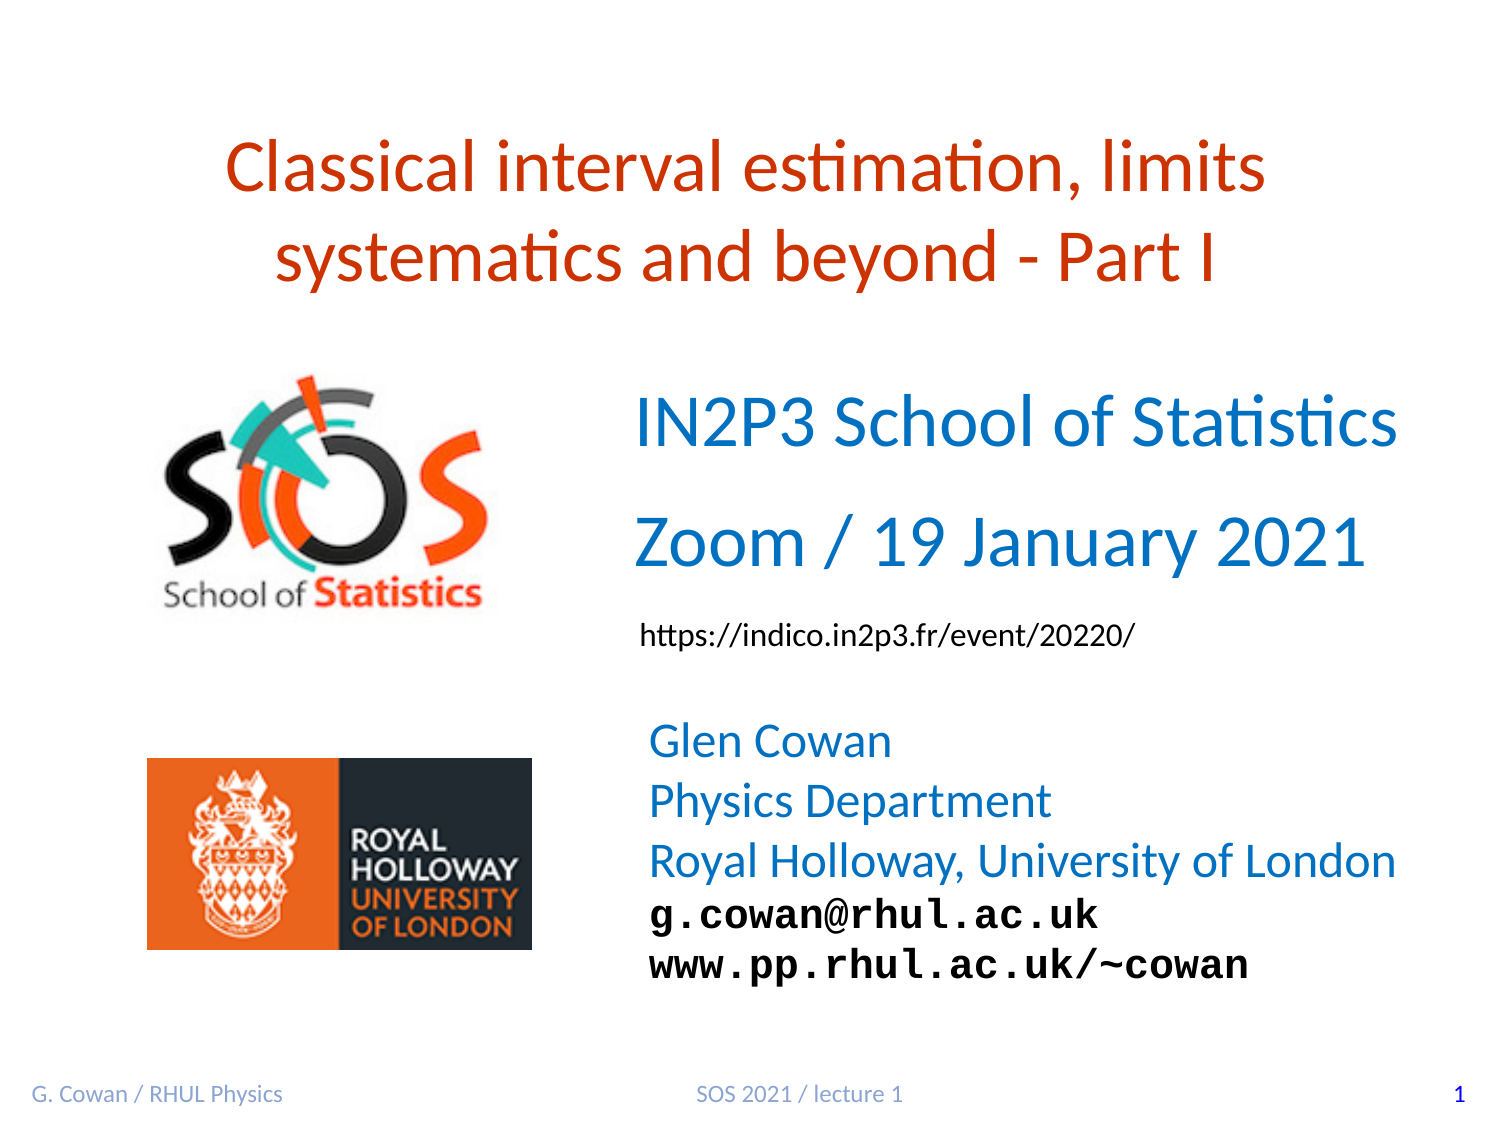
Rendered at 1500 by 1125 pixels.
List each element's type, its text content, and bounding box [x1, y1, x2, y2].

picture [147, 757, 532, 950]
picture [114, 357, 543, 640]
footer SOS 2021 / lecture 1 [338, 1062, 1262, 1123]
slide_number 1 [1262, 1062, 1481, 1123]
text_box [16, 49, 1481, 239]
text_box IN2P3 School of Statistics Zoom / 19 January 2021 [619, 363, 1415, 589]
text_box https://indico.in2p3.fr/event/20220/ [624, 605, 1152, 660]
slide_number G. Cowan / RHUL Physics [16, 1062, 338, 1123]
text_box Glen Cowan Physics Department Royal Holloway, University of London g.cowan@rhul.ac.uk www.pp.rhul.ac.uk/~cowan [633, 699, 1413, 995]
